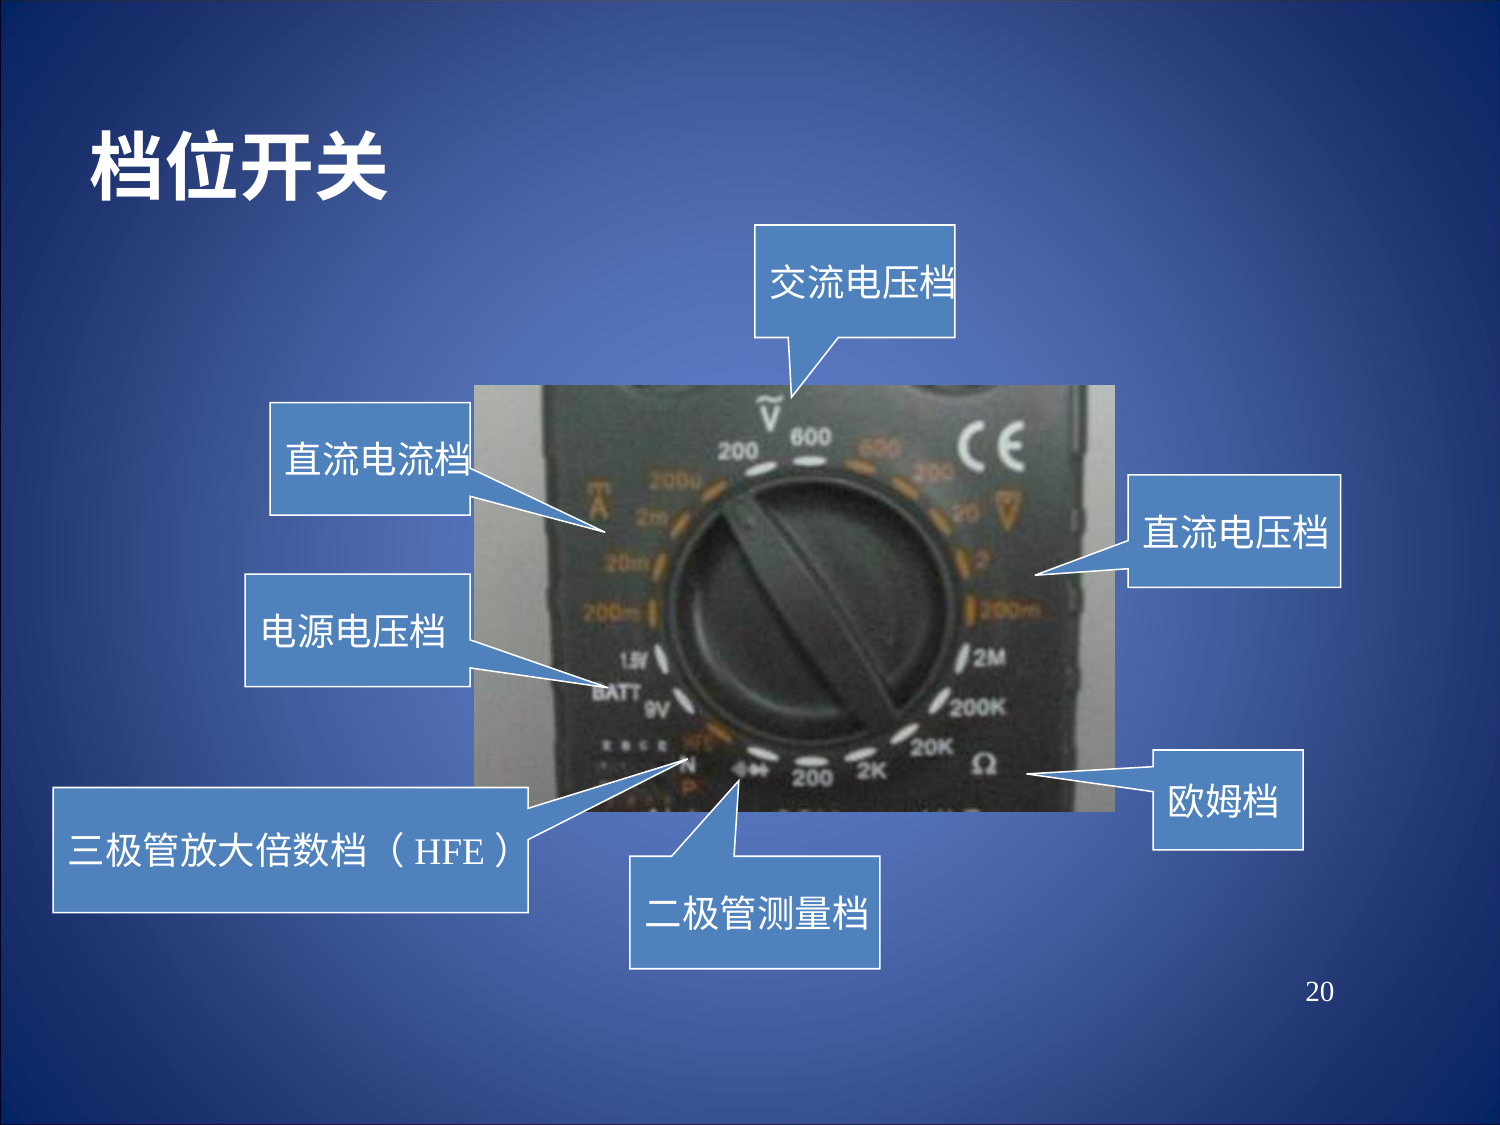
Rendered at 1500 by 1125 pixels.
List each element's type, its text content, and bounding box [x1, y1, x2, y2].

text_box 直流电流档 [270, 402, 474, 516]
text_box 三极管放大倍数档（HFE） [53, 787, 583, 913]
text_box 电源电压档 [245, 574, 474, 687]
slide_number 20 [1037, 951, 1350, 1027]
text_box 直流电压档 [1114, 474, 1341, 588]
text_box 二极管测量档 [629, 812, 880, 969]
text_box 交流电压档 [754, 224, 955, 385]
picture [0, 0, 1500, 1125]
text_box 欧姆档 [1114, 750, 1304, 850]
text_box 档位开关 [75, 112, 713, 225]
